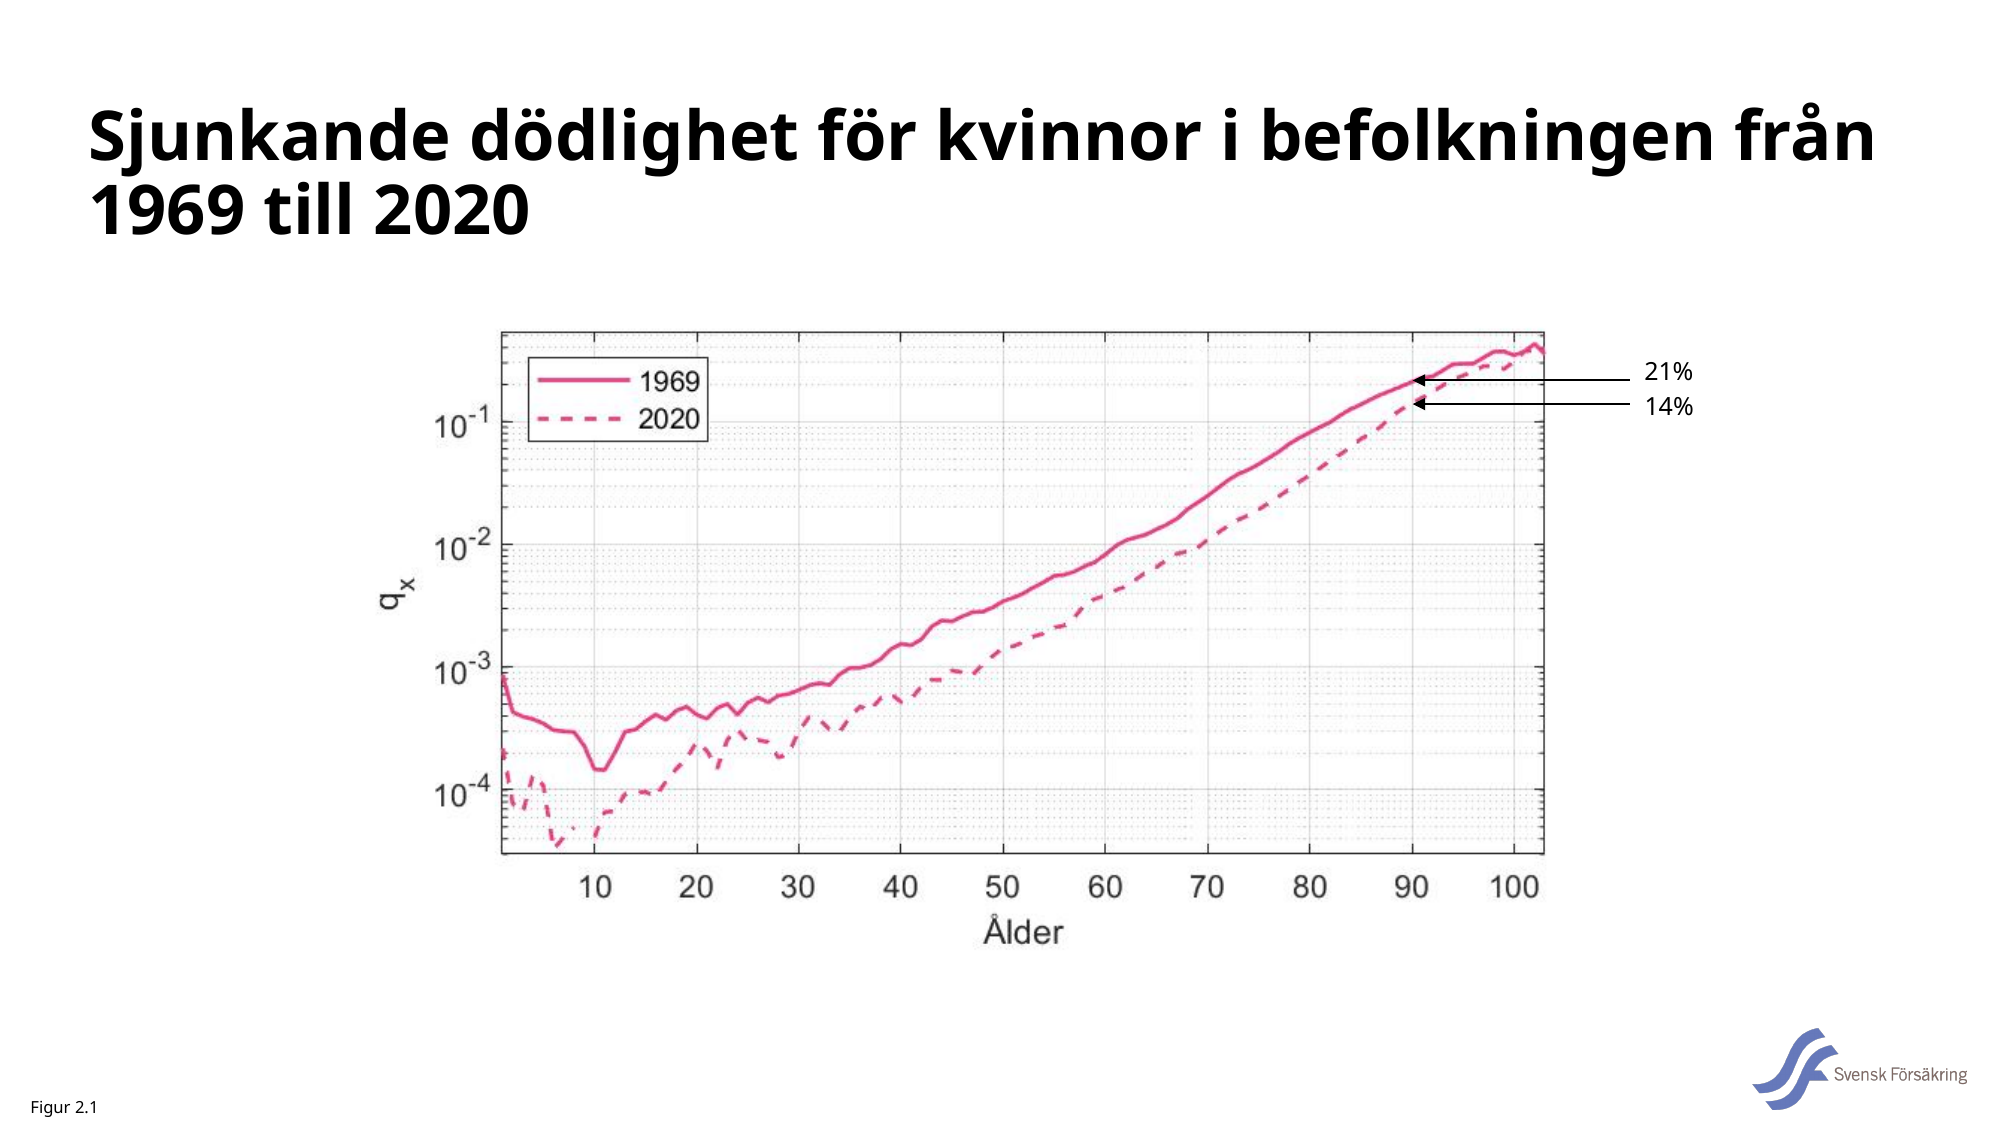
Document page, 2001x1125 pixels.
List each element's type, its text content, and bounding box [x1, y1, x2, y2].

picture [328, 281, 1672, 953]
text_box 14% [1672, 383, 1749, 429]
picture [1752, 1028, 1967, 1110]
title Sjunkande dödlighet för kvinnor i befolkningen från 1969 till 2020 [88, 87, 1934, 250]
text_box Figur 2.1 [15, 1089, 291, 1125]
text_box 21% [1672, 348, 1749, 383]
